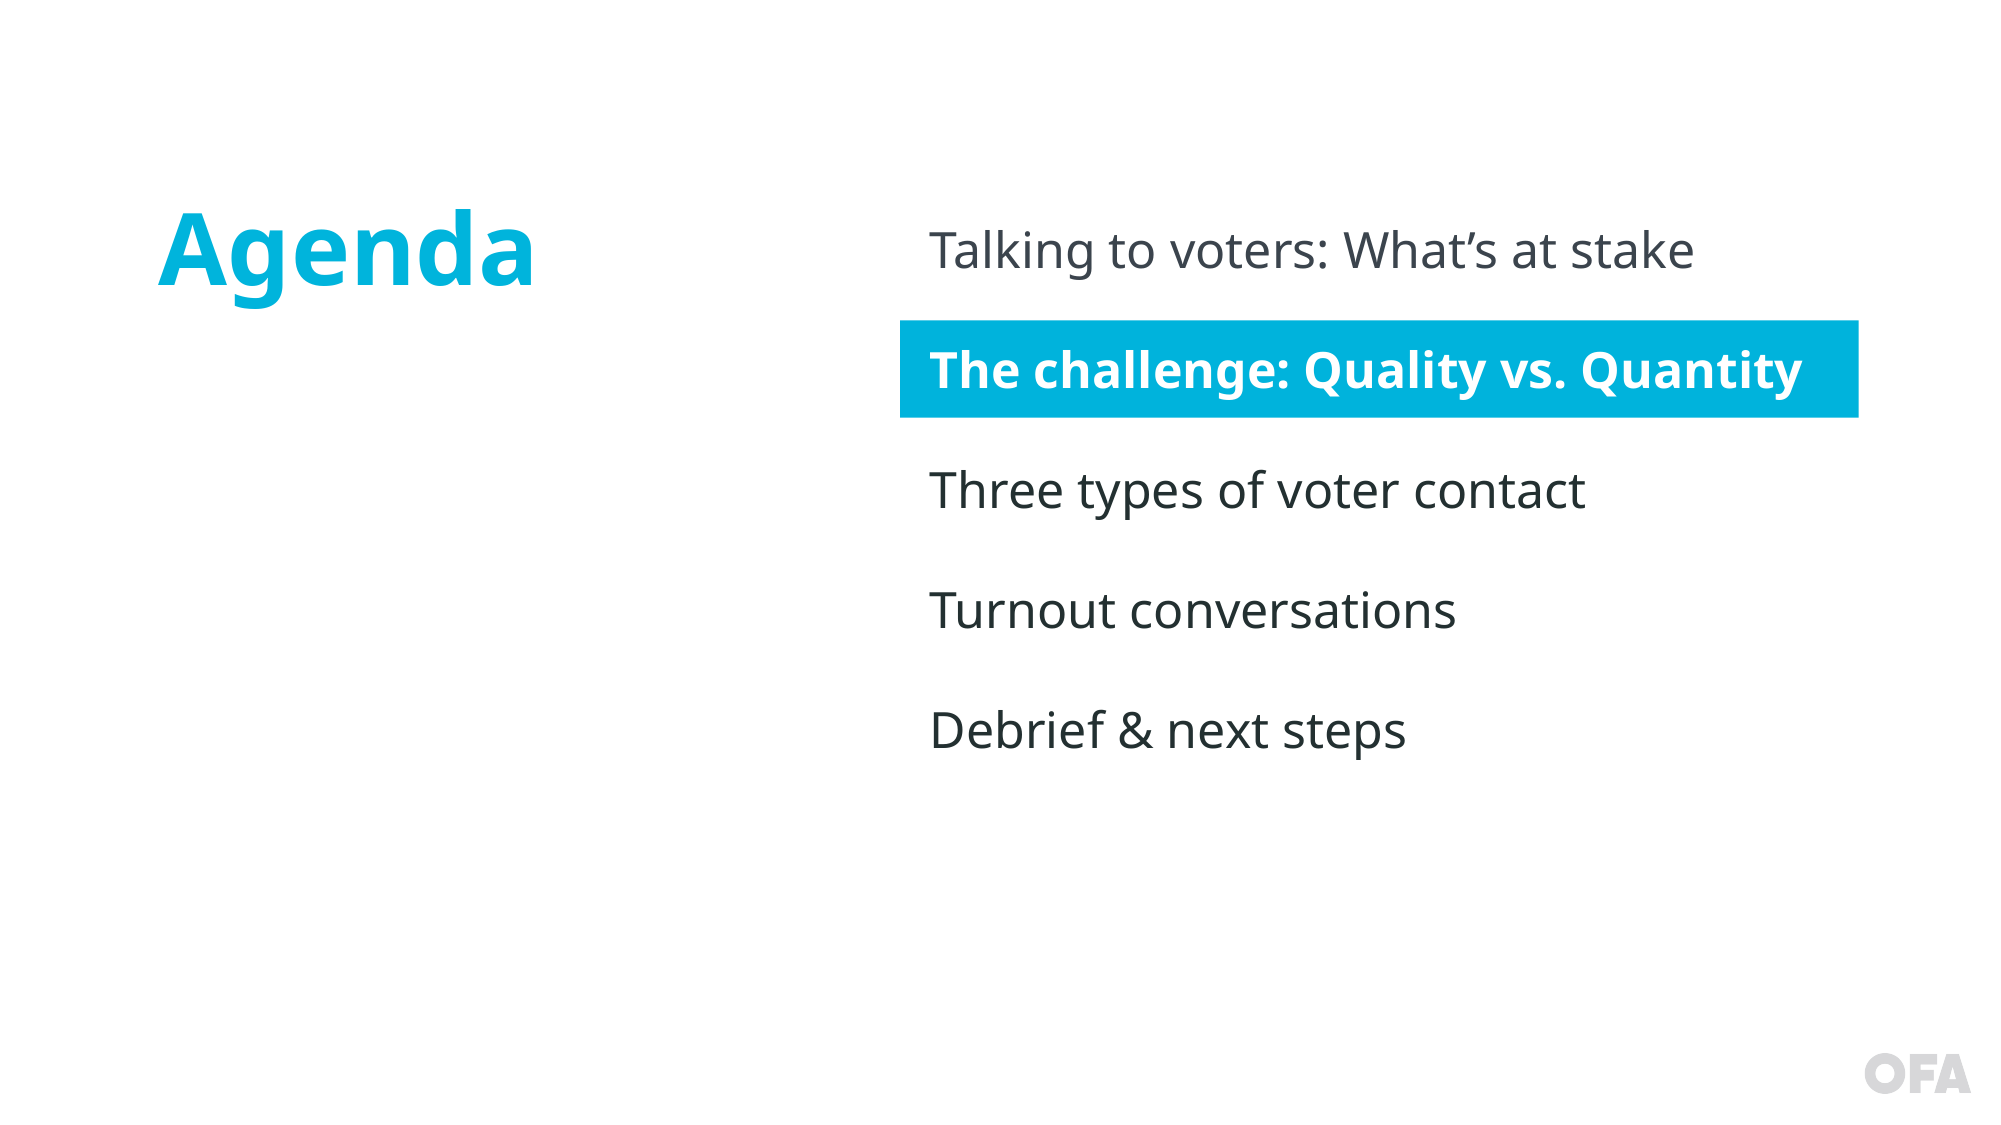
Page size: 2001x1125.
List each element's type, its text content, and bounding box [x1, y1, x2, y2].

text_box [898, 318, 914, 420]
text_box Talking to voters: What’s at stake The challenge: Quality vs. Quantity Three types of voter contact Turnout conversations Debrief & next steps [914, 210, 1864, 766]
picture [1863, 1052, 1972, 1095]
text_box Agenda [143, 201, 885, 313]
